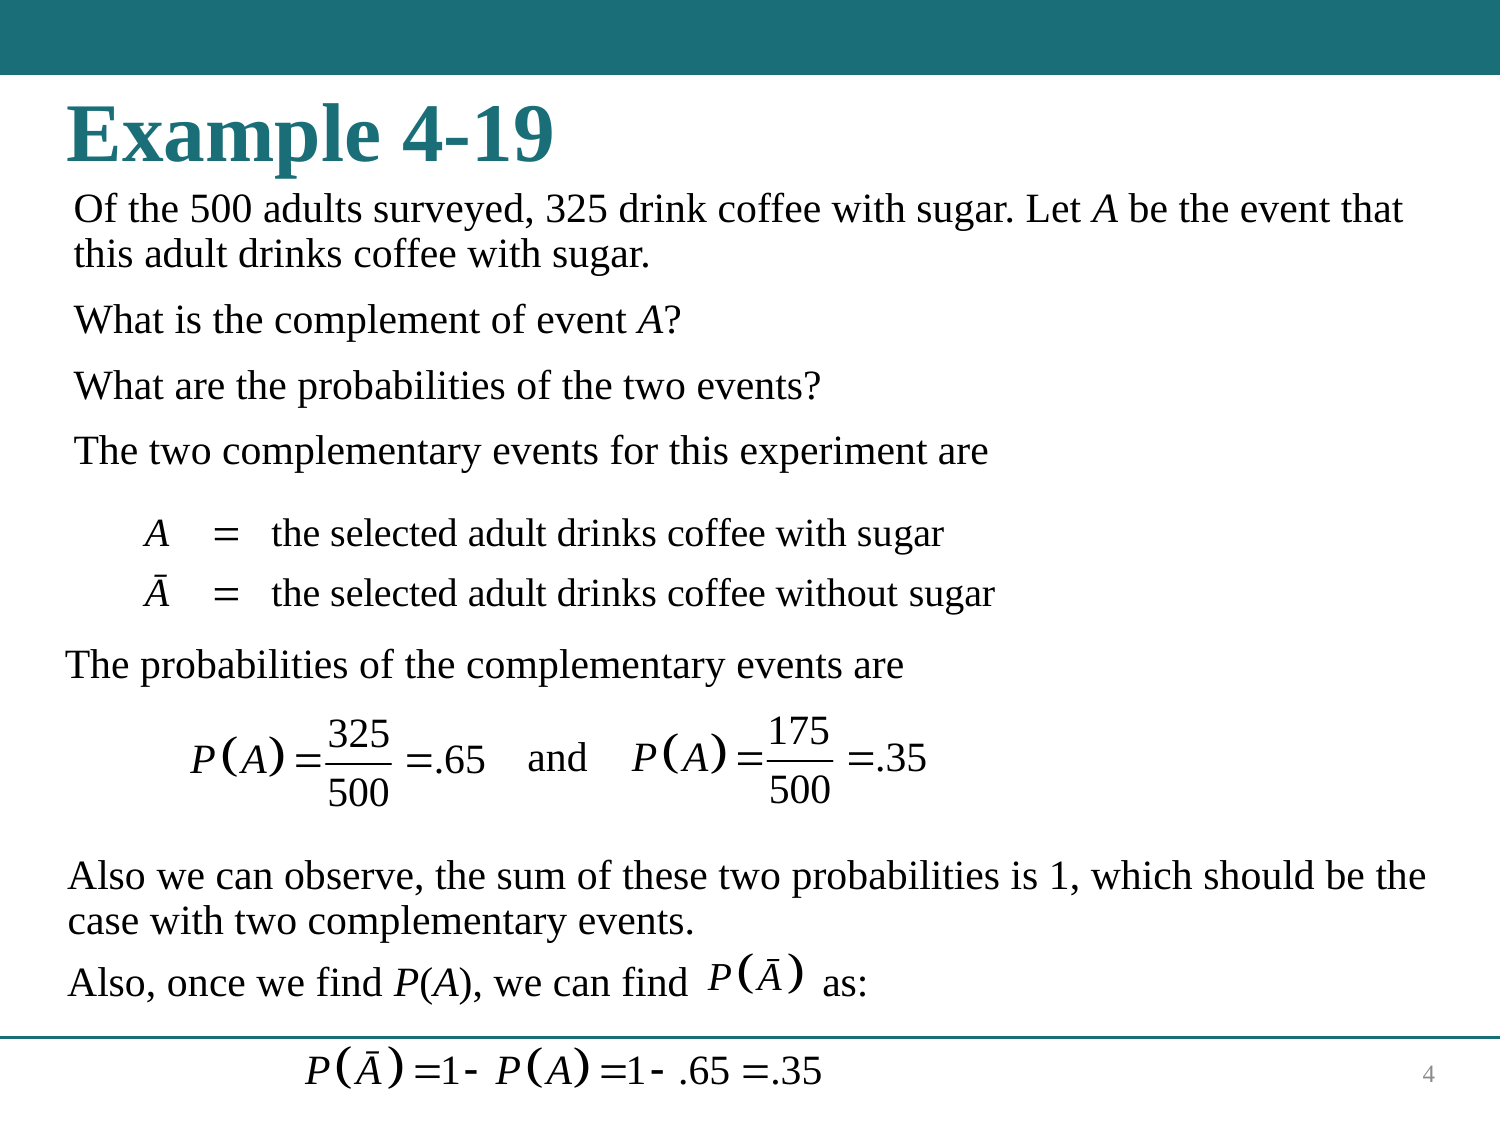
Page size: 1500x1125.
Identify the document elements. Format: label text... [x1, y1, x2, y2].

title Example 4-19 [51, 81, 1452, 220]
slide_number 4 [1059, 1042, 1450, 1103]
list The probabilities of the complementary events are [50, 635, 1450, 700]
list Also we can observe, the sum of these two probabilities is 1, which should be the case with two complementary events. [52, 845, 1453, 946]
list as: [807, 952, 895, 1003]
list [185, 709, 488, 814]
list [703, 949, 806, 1012]
list Also, once we find P(A), we can find [52, 952, 715, 1016]
list and [512, 728, 613, 791]
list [138, 511, 1000, 620]
list Of the 500 adults surveyed, 325 drink coffee with sugar. Let A be the event that this adult drinks coffee with sugar. What is the complement of event A? What are the probabilities of the two events? The two complementary events for this experiment are [58, 179, 1459, 472]
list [300, 1042, 826, 1106]
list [627, 706, 930, 811]
